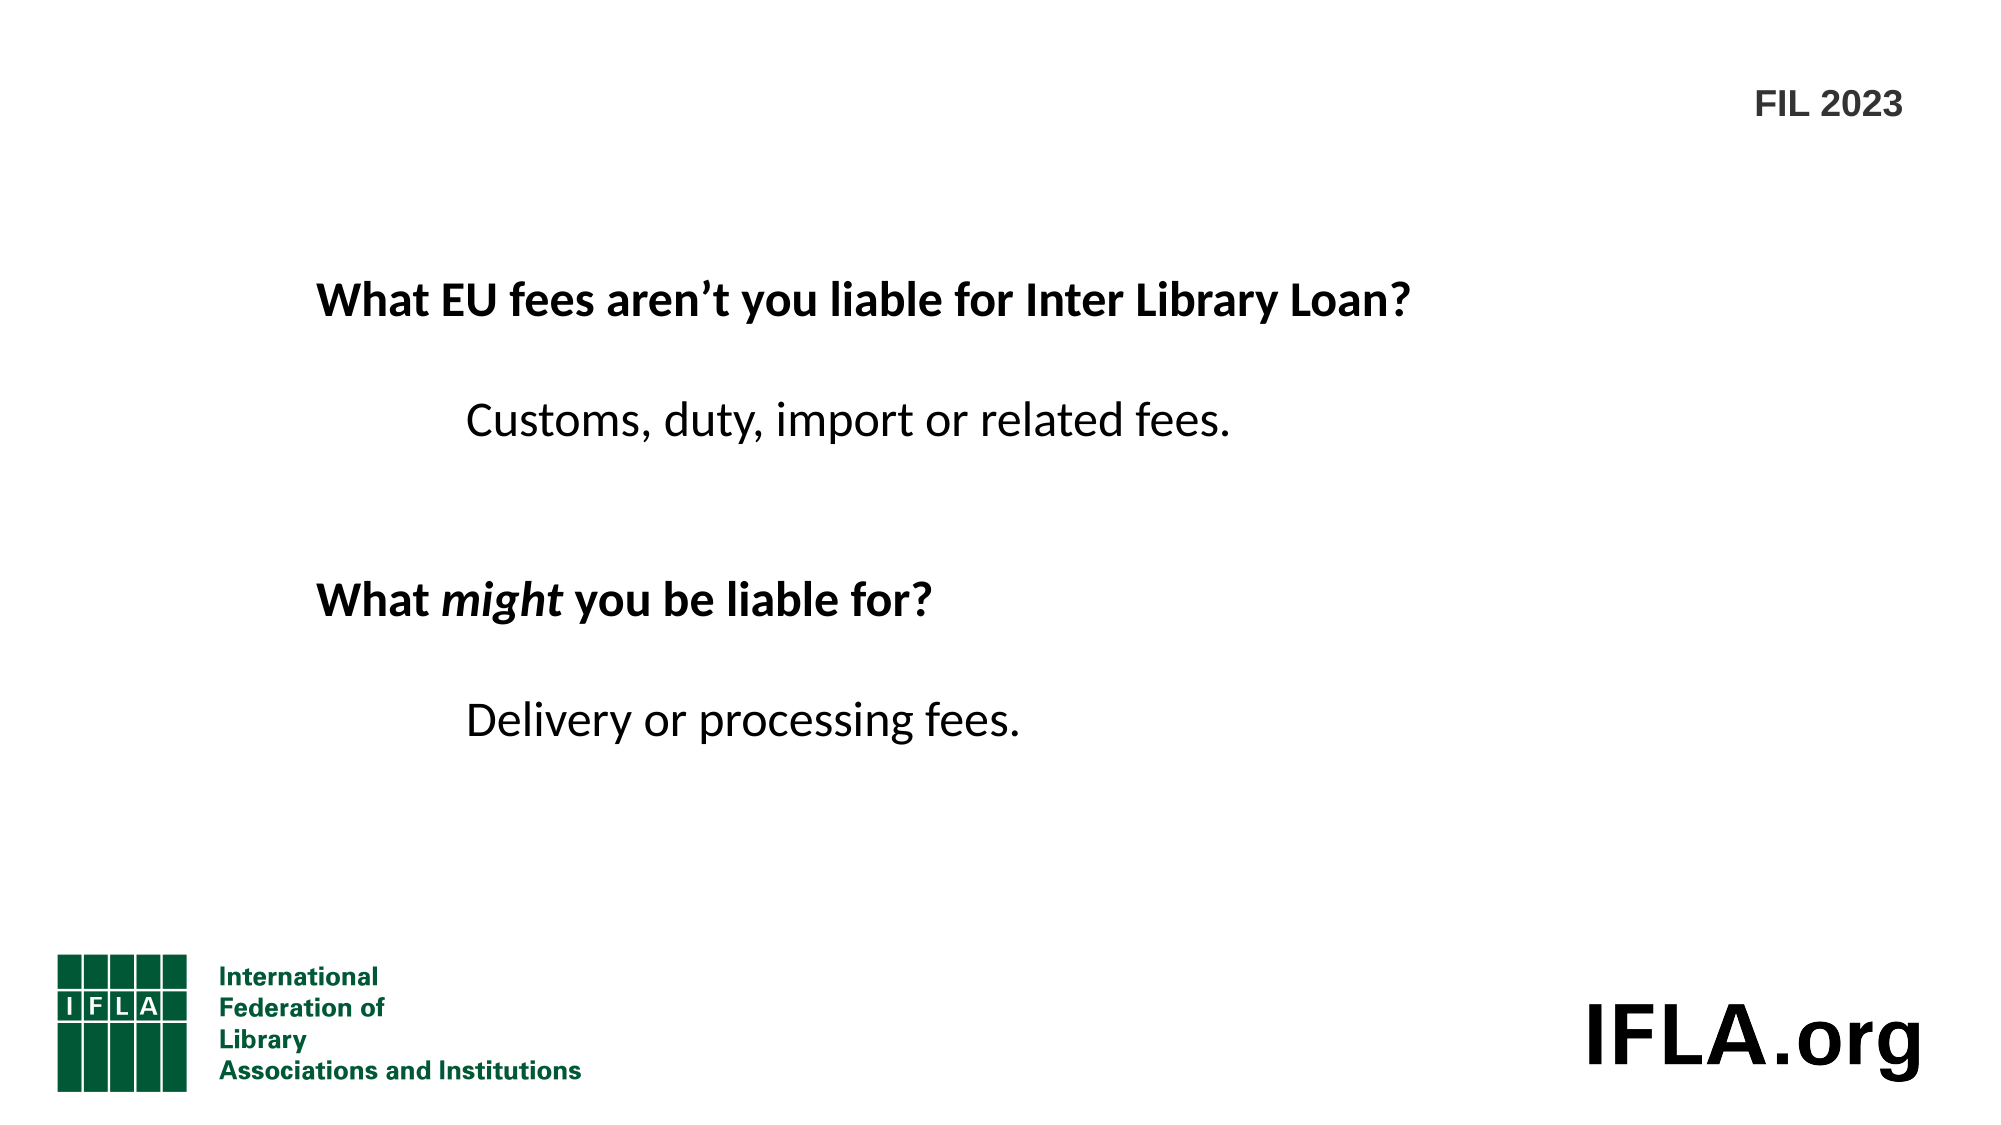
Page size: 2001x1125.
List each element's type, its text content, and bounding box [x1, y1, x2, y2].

text_box What EU fees aren’t you liable for Inter Library Loan? Customs, duty, import or related fees. What might you be liable for? Delivery or processing fees. [301, 259, 1637, 875]
picture [52, 950, 585, 1096]
picture [1589, 1004, 1919, 1082]
text_box FIL 2023 [1089, 71, 1919, 132]
